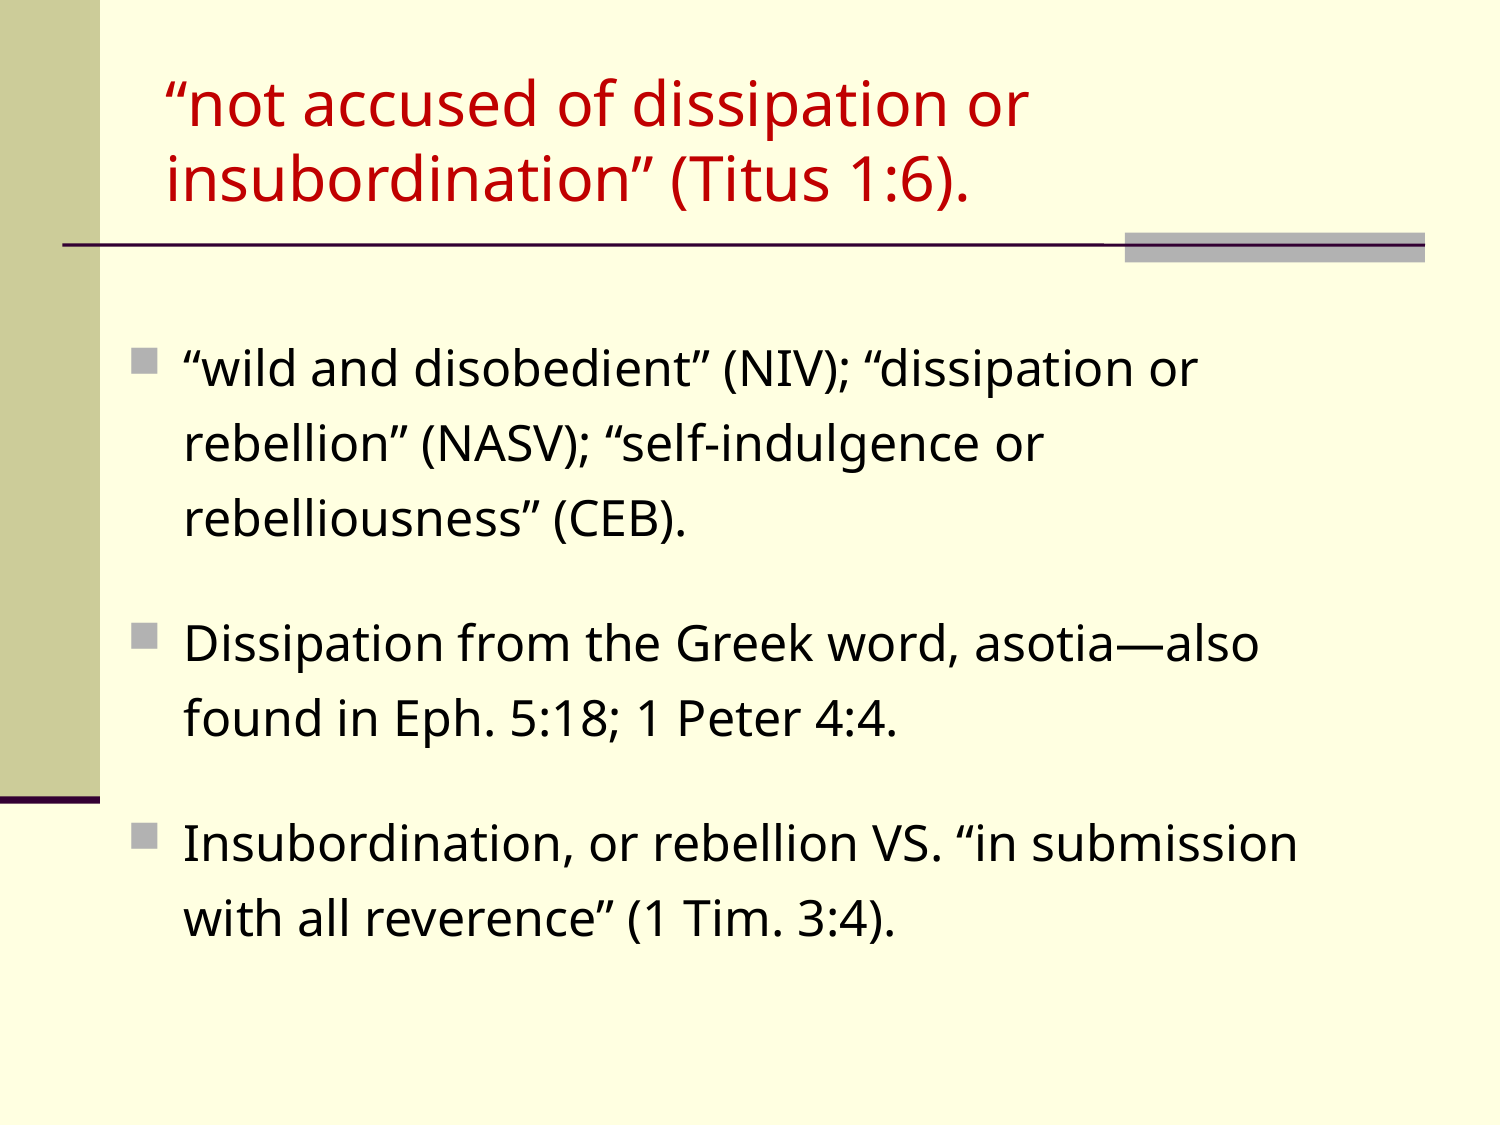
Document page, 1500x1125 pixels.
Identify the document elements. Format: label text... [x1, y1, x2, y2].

list “wild and disobedient” (NIV); “dissipation or rebellion” (NASV); “self-indulgence or rebelliousness” (CEB). Dissipation from the Greek word, asotia—also found in Eph. 5:18; 1 Peter 4:4. Insubordination, or rebellion VS. “in submission with all reverence” (1 Tim. 3:4). [112, 262, 1425, 1006]
title “not accused of dissipation or insubordination” (Titus 1:6). [150, 45, 1425, 234]
